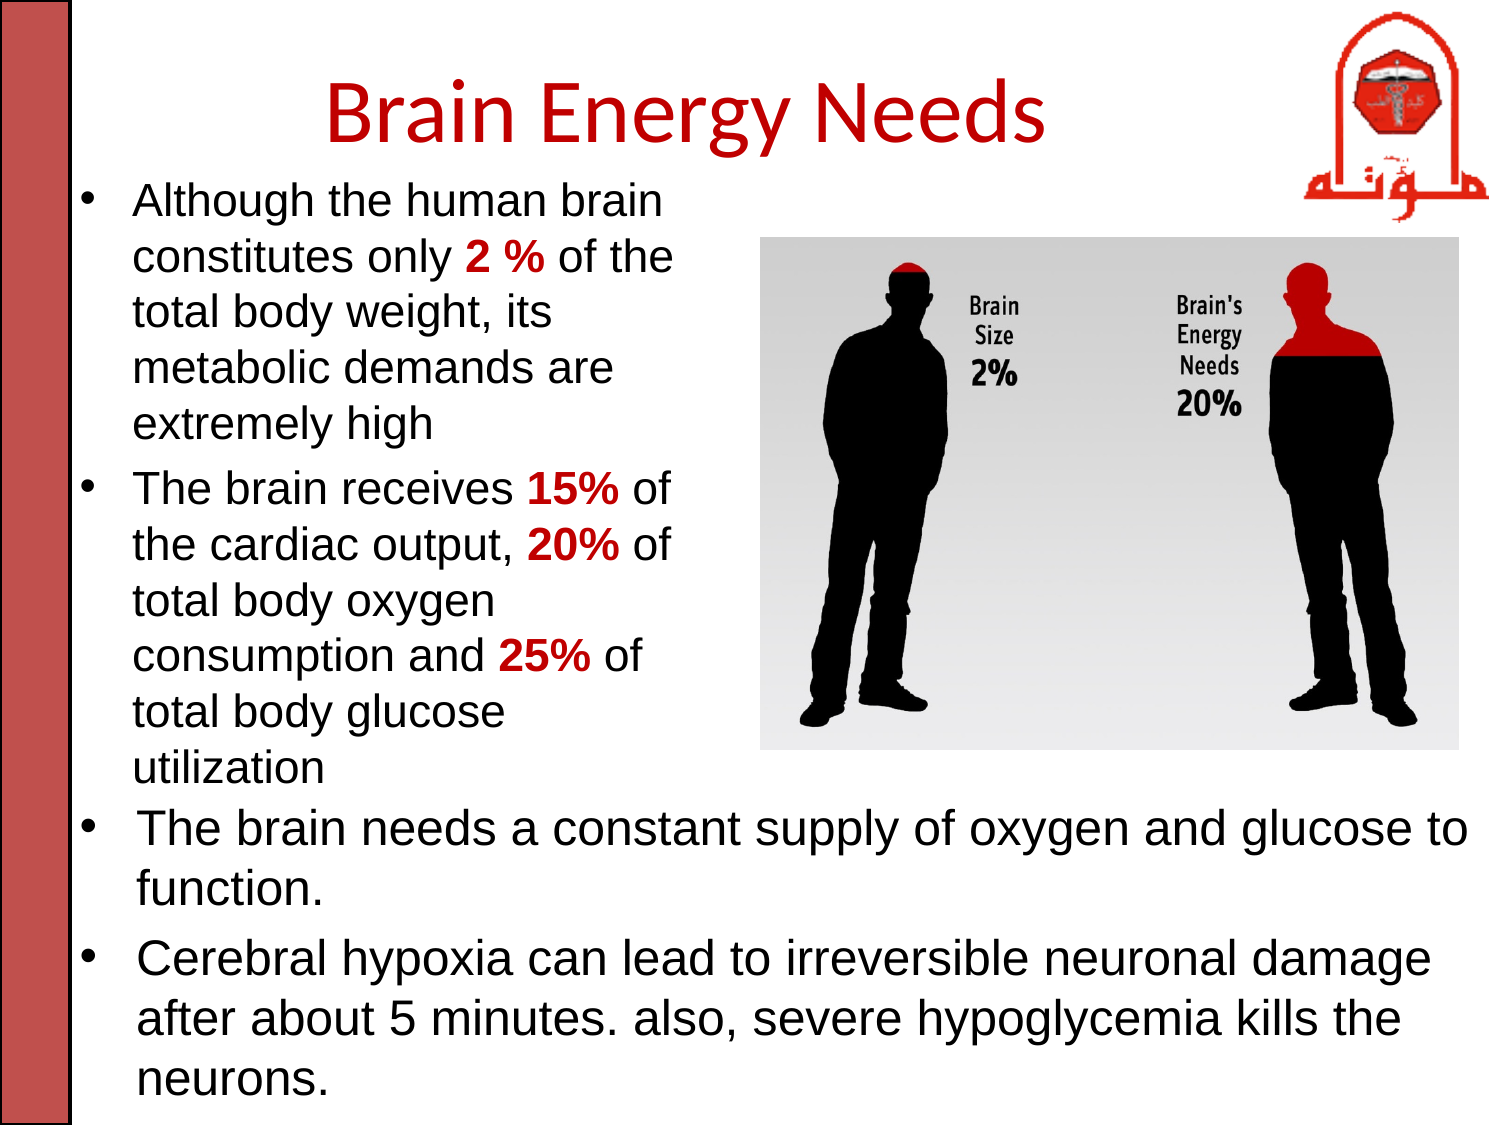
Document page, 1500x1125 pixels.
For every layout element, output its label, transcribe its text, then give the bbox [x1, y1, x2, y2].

text_box The brain needs a constant supply of oxygen and glucose to function. Cerebral hypoxia can lead to irreversible neuronal damage after about 5 minutes. also, severe hypoglycemia kills the neurons. [64, 787, 1500, 1125]
text_box [0, 0, 72, 1125]
picture [760, 237, 1459, 750]
picture [1300, 9, 1489, 223]
list Although the human brain constitutes only 2 % of the total body weight, its metabolic demands are extremely high The brain receives 15% of the cardiac output, 20% of total body oxygen consumption and 25% of total body glucose utilization [72, 162, 727, 787]
title Brain Energy Needs [72, 11, 1297, 200]
